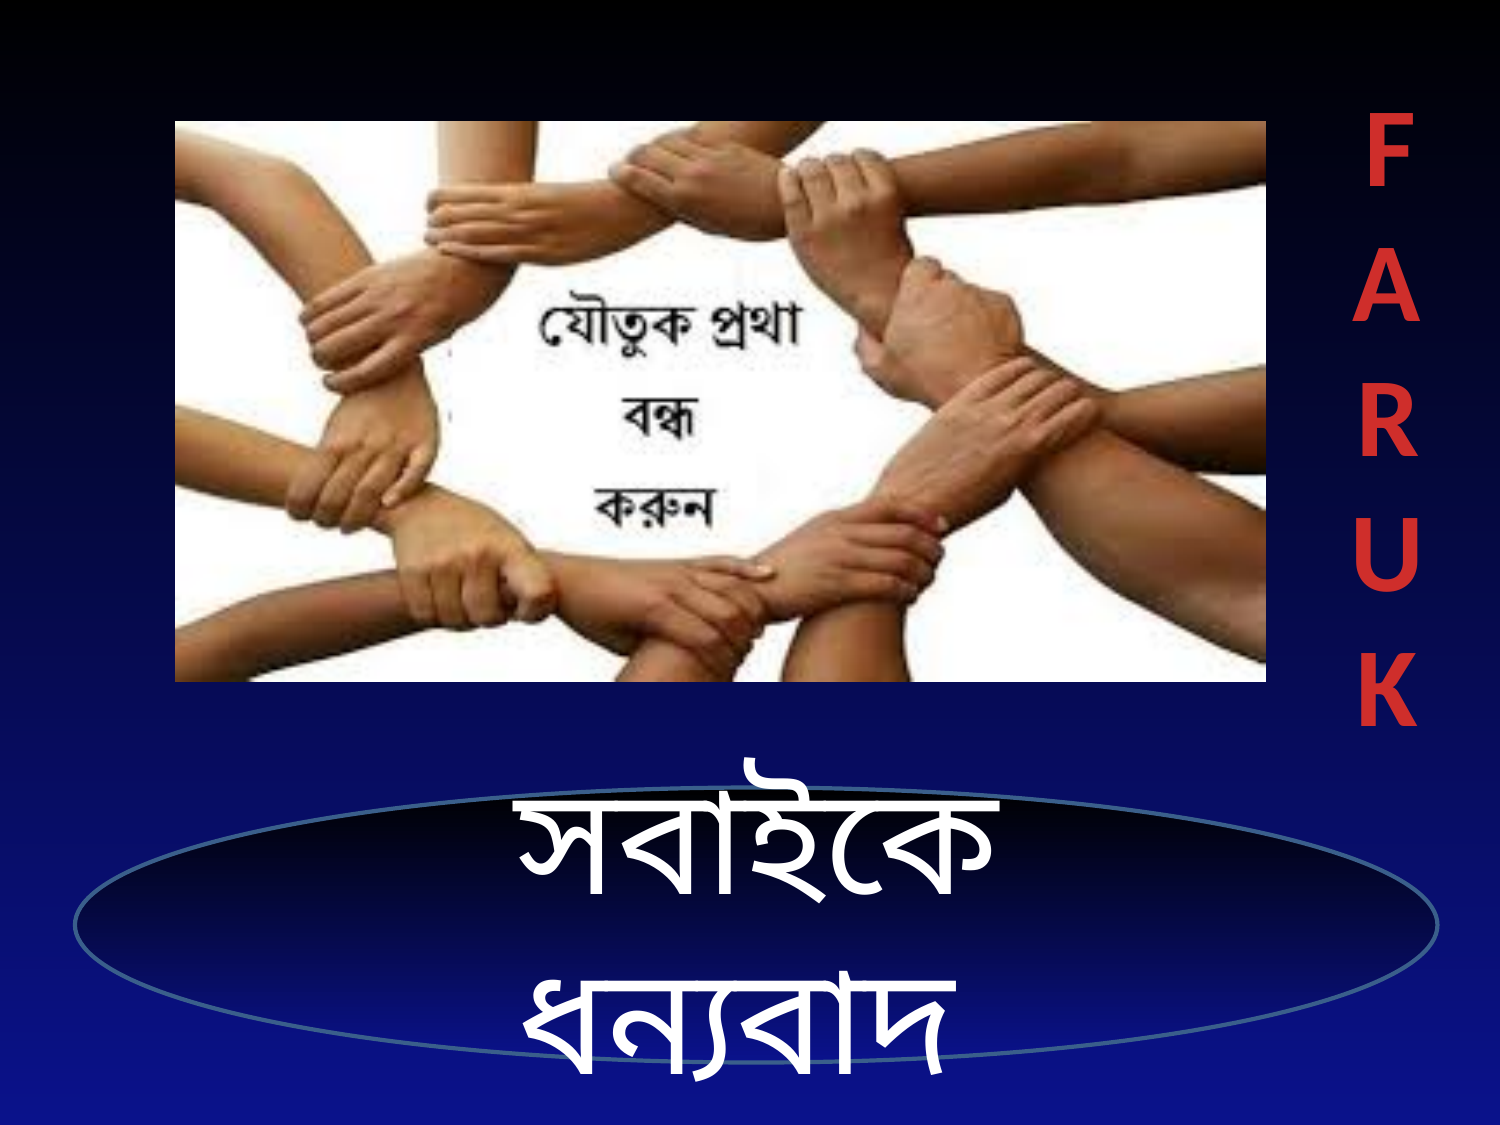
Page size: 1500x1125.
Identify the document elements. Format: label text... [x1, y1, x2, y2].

text_box সবাইকে ধন্যবাদ [72, 785, 1440, 1065]
picture [174, 121, 1266, 682]
text_box FARUK [1320, 66, 1454, 757]
